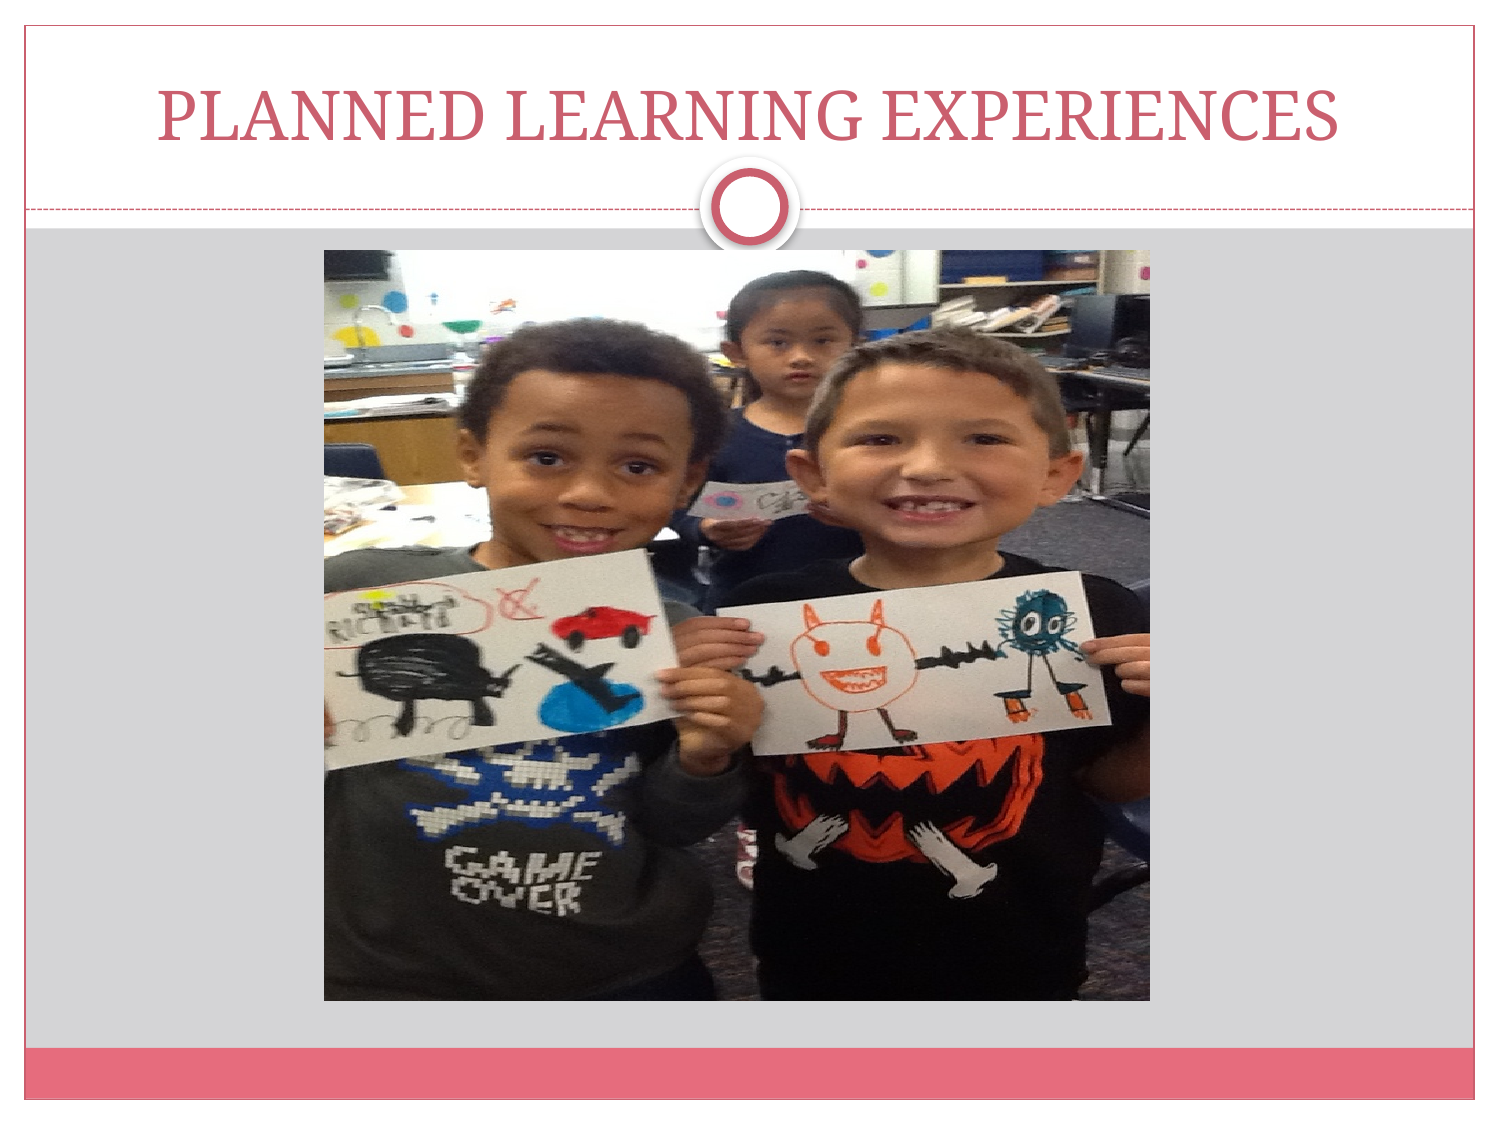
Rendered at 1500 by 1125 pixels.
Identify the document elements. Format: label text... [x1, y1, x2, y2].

title PLANNED LEARNING EXPERIENCES [49, 37, 1450, 162]
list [324, 250, 1151, 1001]
